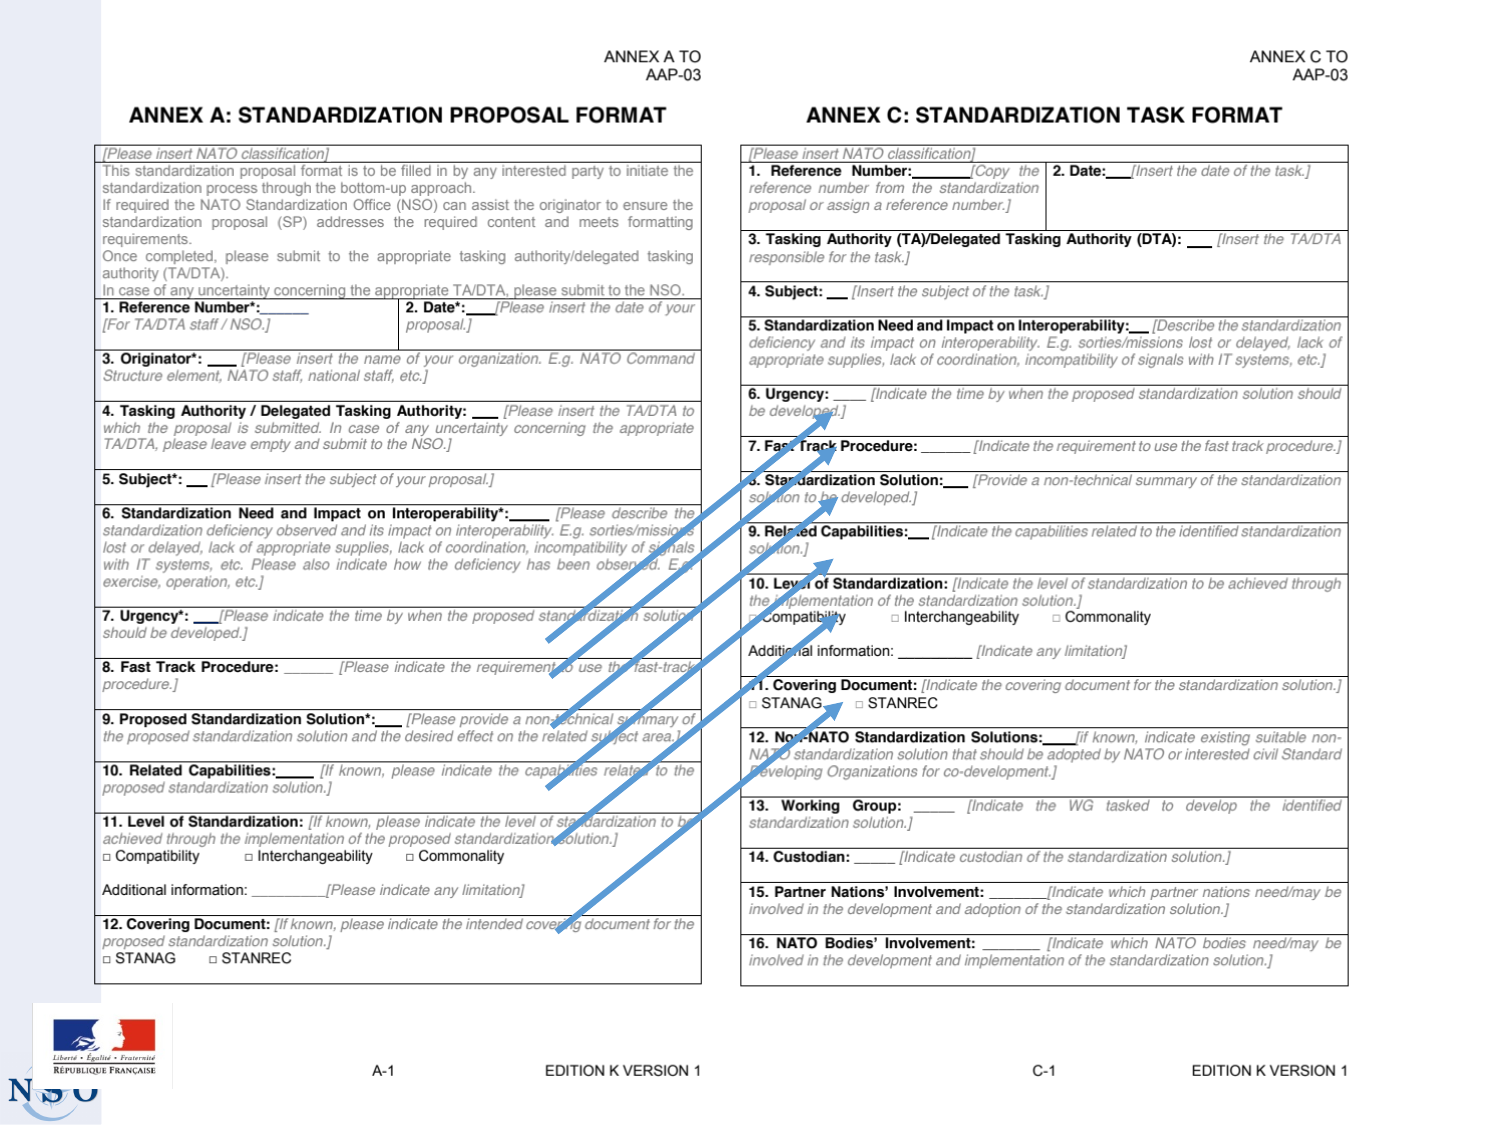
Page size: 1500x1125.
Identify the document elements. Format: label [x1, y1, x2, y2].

text_box [550, 446, 838, 558]
text_box [552, 613, 840, 844]
text_box [551, 496, 839, 613]
text_box [546, 411, 834, 558]
picture [0, 0, 1442, 1125]
text_box [546, 558, 834, 789]
text_box [556, 701, 844, 932]
